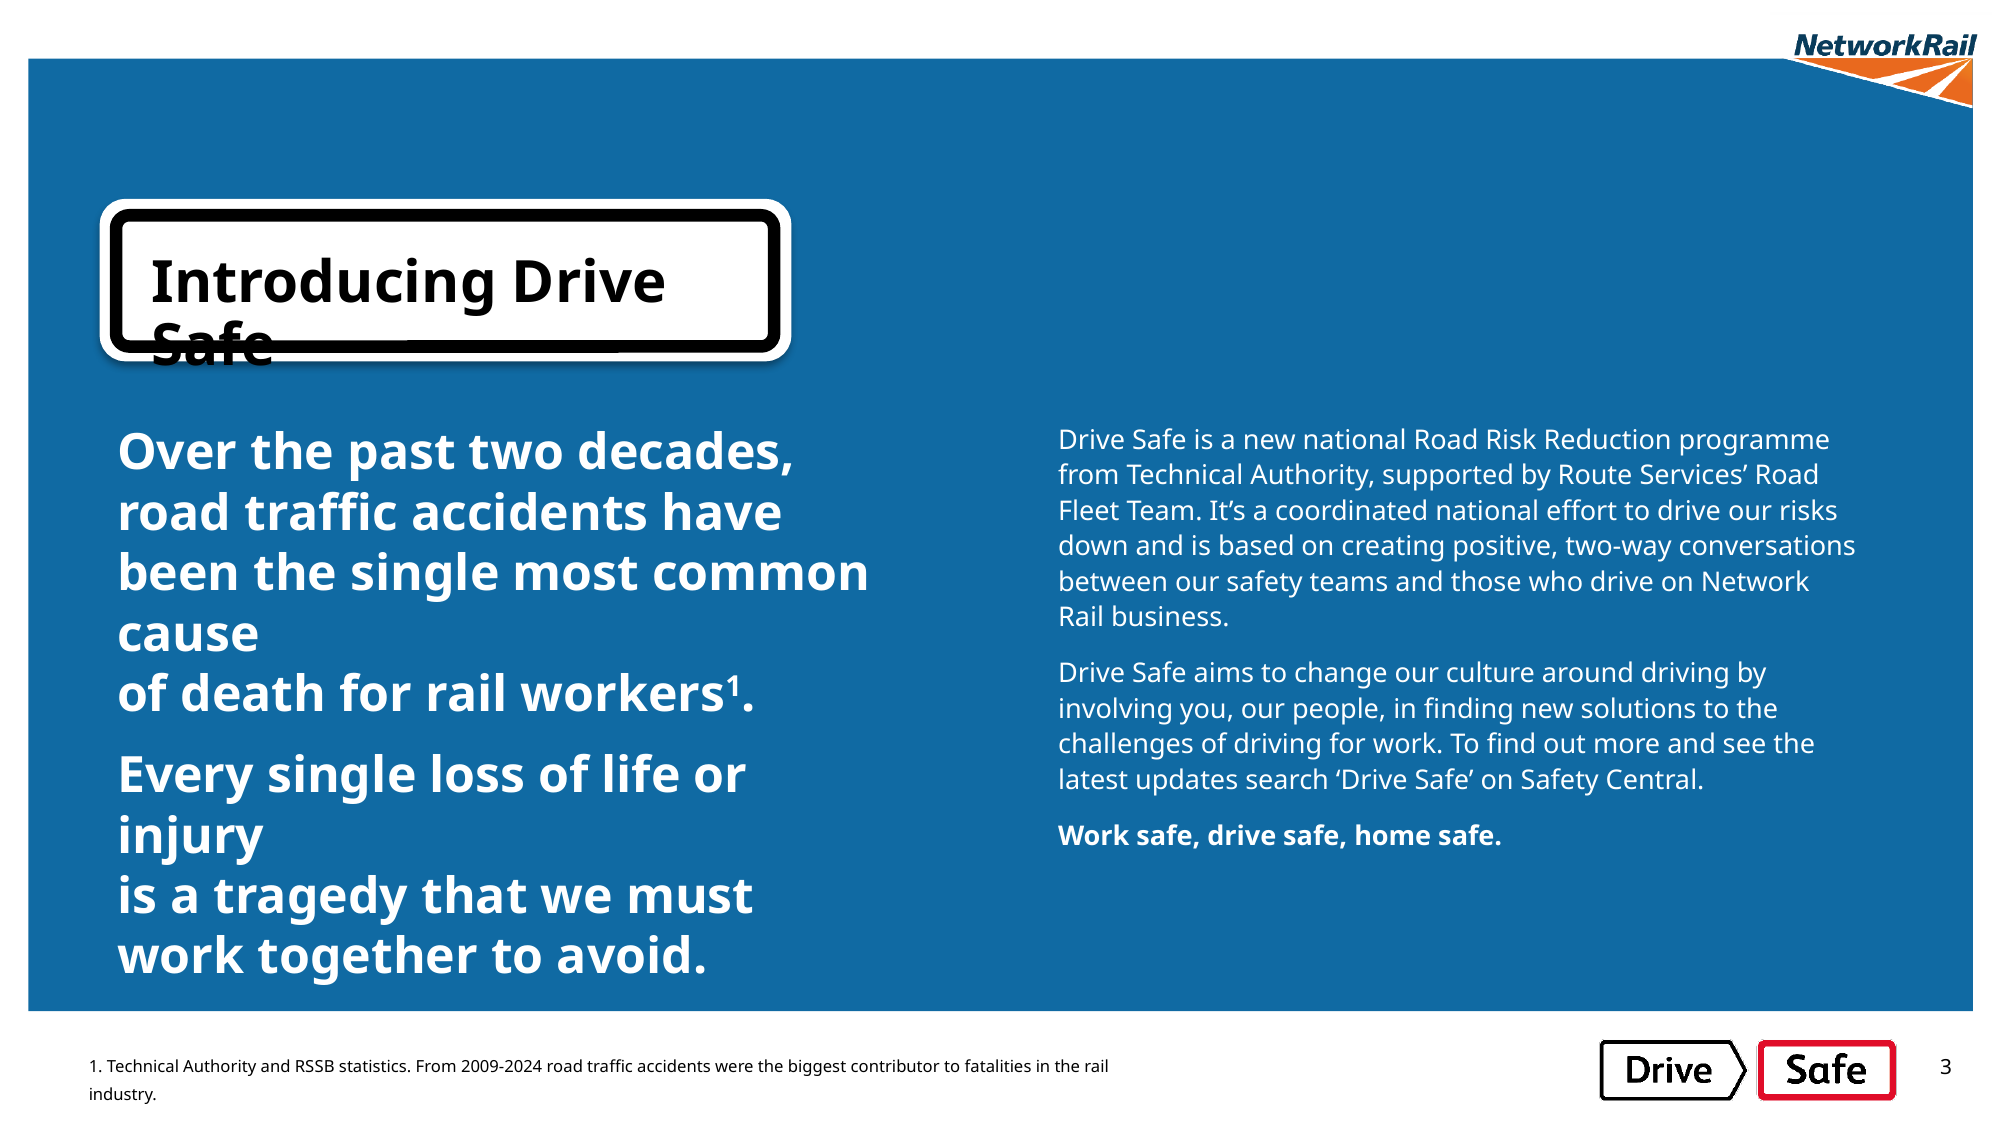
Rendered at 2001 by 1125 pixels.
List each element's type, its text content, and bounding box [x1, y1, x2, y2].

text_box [105, 205, 786, 356]
picture [1753, 0, 2001, 211]
text_box Drive Safe is a new national Road Risk Reduction programme from Technical Authority, supported by Route Services’ Road Fleet Team. It’s a coordinated national effort to drive our risks down and is based on creating positive, two-way conversations between our safety teams and those who drive on Network Rail business.​ Drive Safe aims to change our culture around driving by involving you, our people, in finding new solutions to the challenges of driving for work. To find out more and see the latest updates search ‘Drive Safe’ on Safety Central.​ Work safe, drive safe, home safe. [1043, 411, 1873, 1040]
list Over the past two decades, road traffic accidents have been the single most common cause of death for rail workers1. Every single loss of life or injury is a tragedy that we must work together to avoid.​ [102, 411, 887, 920]
picture [1594, 1021, 1905, 1110]
text_box 1. Technical Authority and RSSB statistics. From 2009-2024 road traffic accidents were the biggest contributor to fatalities in the rail industry.​ ​ [74, 1040, 1164, 1125]
